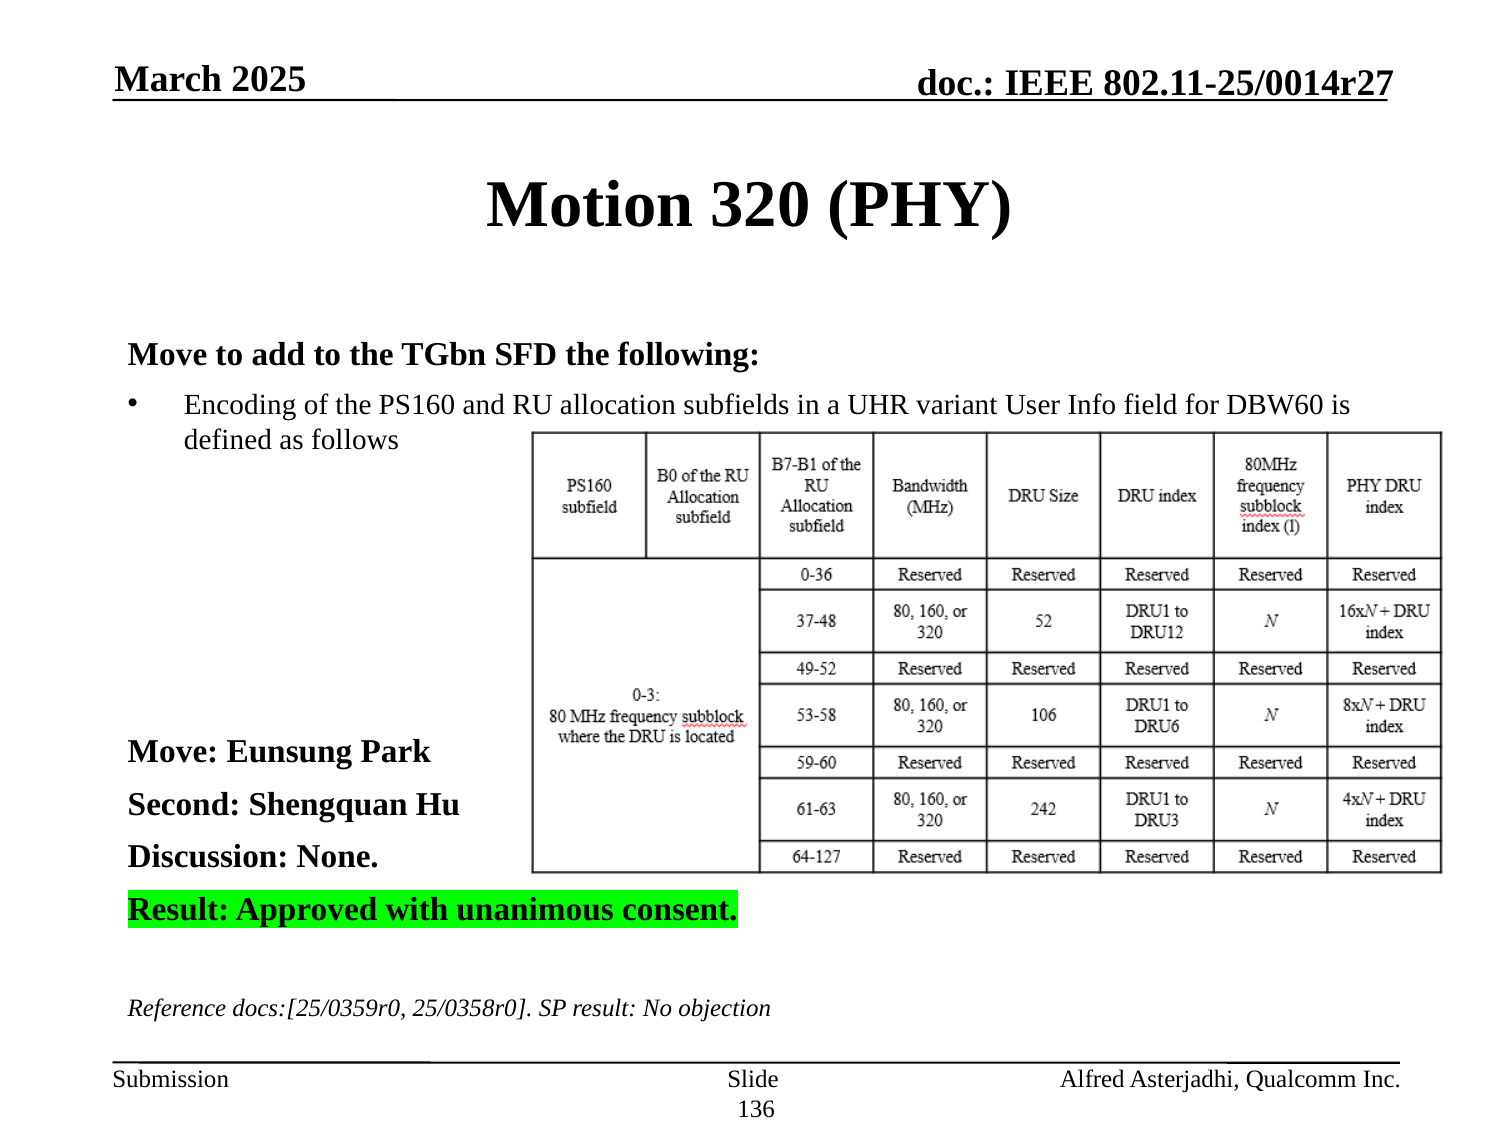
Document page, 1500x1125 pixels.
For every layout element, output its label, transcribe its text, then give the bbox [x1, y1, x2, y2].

list Move to add to the TGbn SFD the following: Encoding of the PS160 and RU allocation subfields in a UHR variant User Info field for DBW60 is defined as follows Move: Eunsung Park Second: Shengquan Hu Discussion: None. Result: Approved with unanimous consent. Reference docs:[25/0359r0, 25/0358r0]. SP result: No objection [112, 324, 1388, 1000]
footer Alfred Asterjadhi, Qualcomm Inc. [878, 1061, 1402, 1093]
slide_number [114, 54, 423, 100]
slide_number Slide 136 [712, 1061, 800, 1123]
picture [524, 424, 1450, 879]
title Motion 320 (PHY) [112, 112, 1388, 288]
